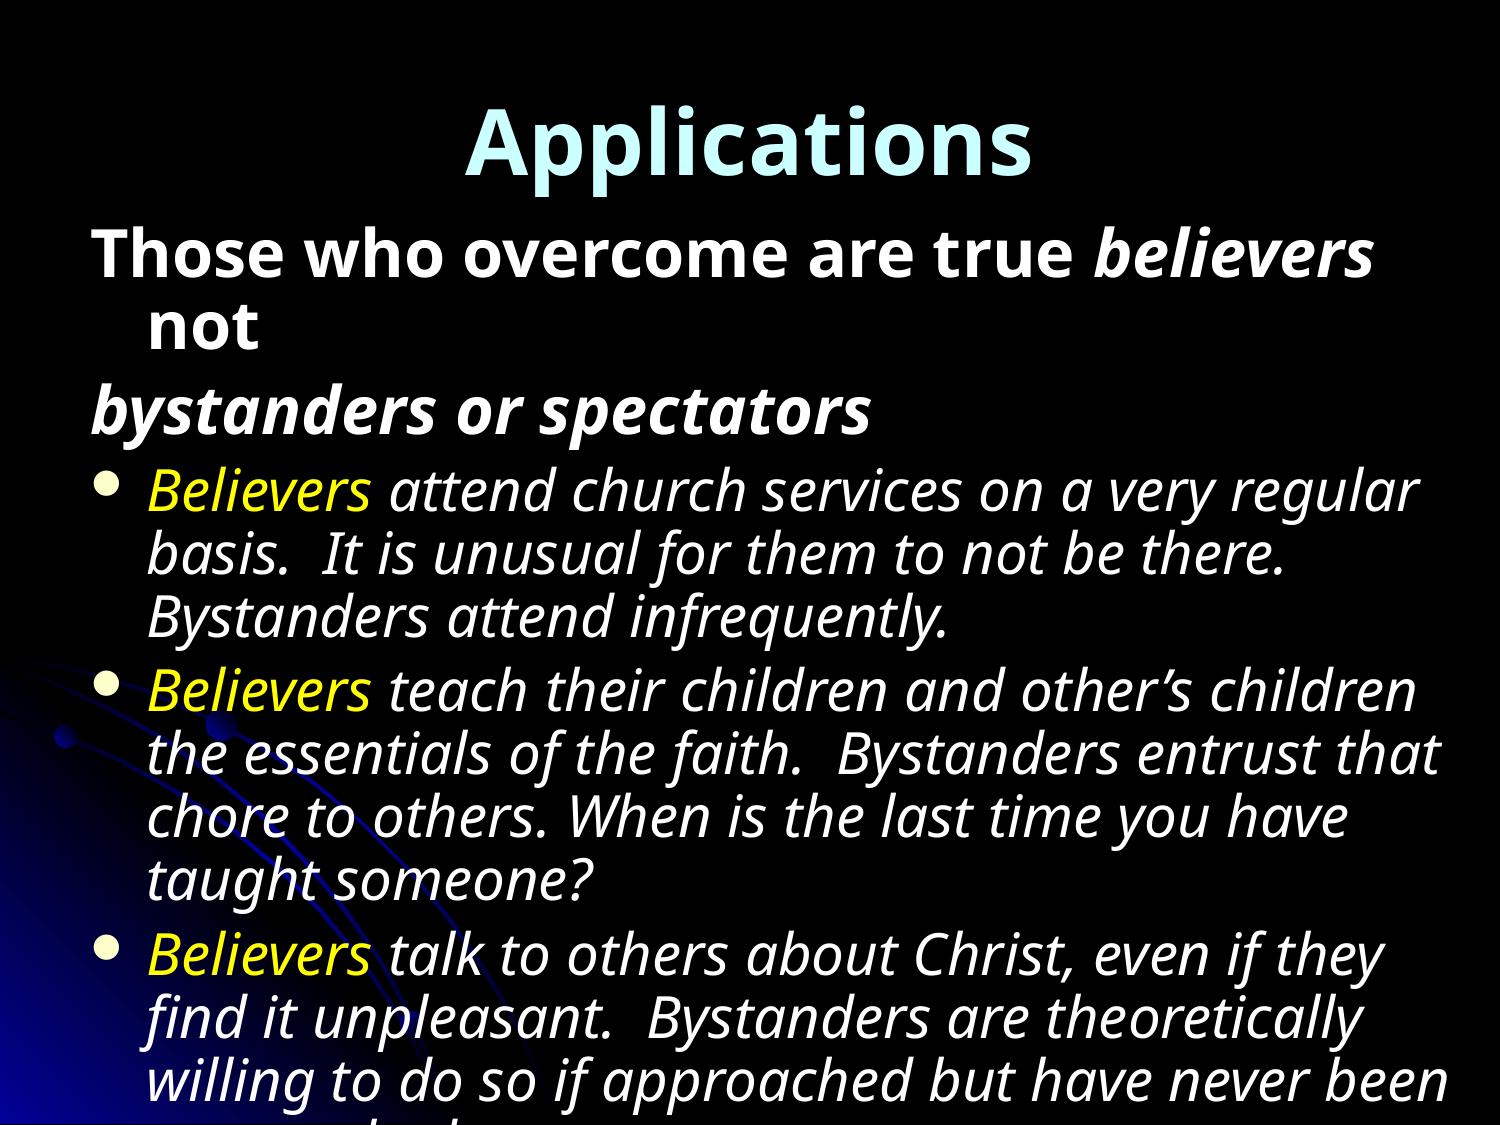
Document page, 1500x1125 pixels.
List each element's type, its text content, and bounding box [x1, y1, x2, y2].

list Those who overcome are true believers not bystanders or spectators Believers attend church services on a very regular basis. It is unusual for them to not be there. Bystanders attend infrequently. Believers teach their children and other’s children the essentials of the faith. Bystanders entrust that chore to others. When is the last time you have taught someone? Believers talk to others about Christ, even if they find it unpleasant. Bystanders are theoretically willing to do so if approached but have never been approached. [75, 212, 1500, 956]
title Applications [75, 45, 1425, 212]
